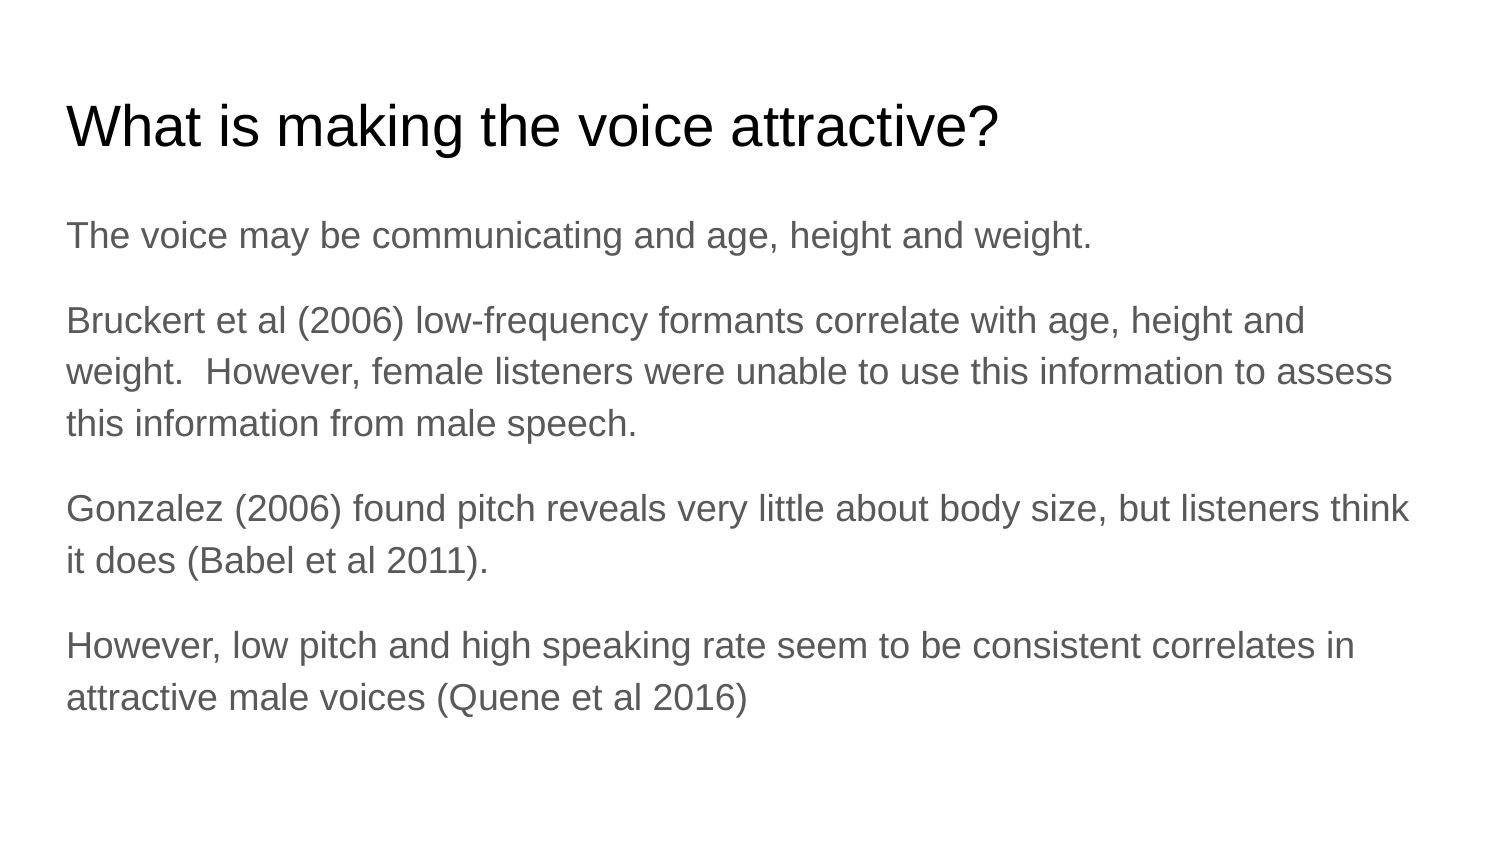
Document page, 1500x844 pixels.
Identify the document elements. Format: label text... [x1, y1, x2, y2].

title What is making the voice attractive? [51, 72, 1449, 167]
list The voice may be communicating and age, height and weight. Bruckert et al (2006) low-frequency formants correlate with age, height and weight. However, female listeners were unable to use this information to assess this information from male speech. Gonzalez (2006) found pitch reveals very little about body size, but listeners think it does (Babel et al 2011). However, low pitch and high speaking rate seem to be consistent correlates in attractive male voices (Quene et al 2016) [51, 189, 1449, 750]
